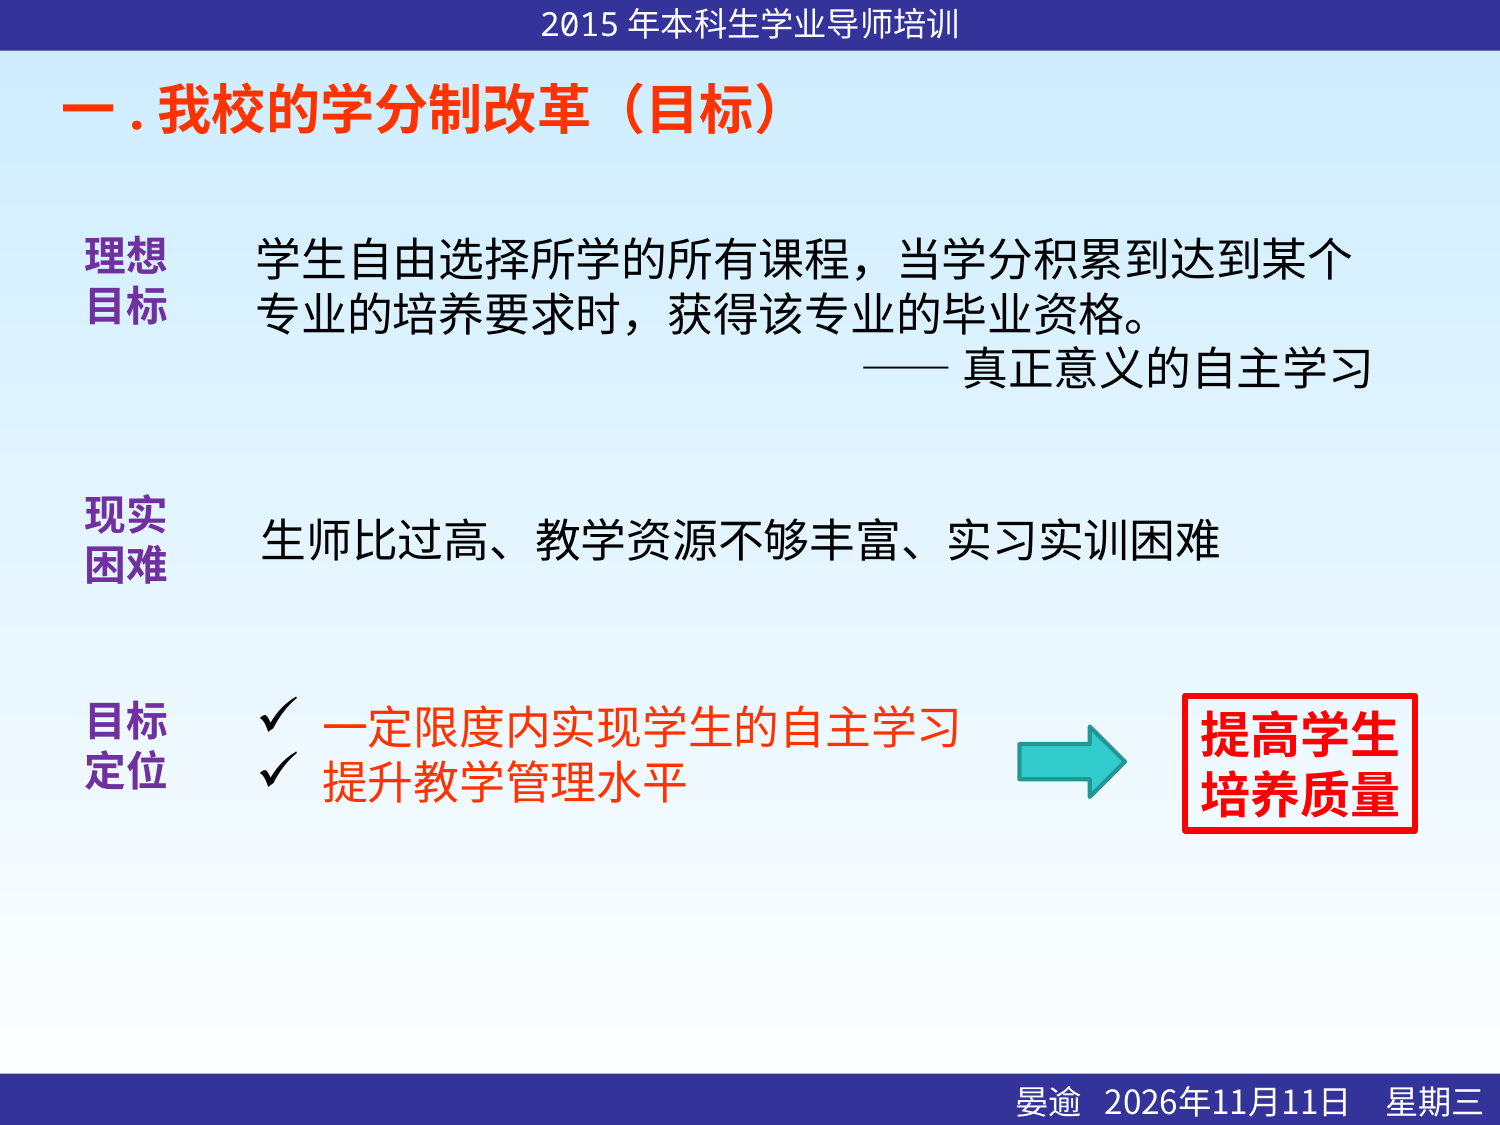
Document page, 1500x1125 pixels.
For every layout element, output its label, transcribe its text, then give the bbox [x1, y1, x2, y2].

list 学生自由选择所学的所有课程，当学分积累到达到某个专业的培养要求时，获得该专业的毕业资格。 ——真正意义的自主学习 [240, 222, 1390, 411]
title 一.我校的学分制改革（目标） [46, 46, 1032, 169]
text_box [1017, 724, 1128, 799]
text_box 提高学生 培养质量 [1185, 695, 1416, 831]
text_box 目标 定位 [70, 687, 246, 802]
text_box 理想 目标 [70, 222, 257, 338]
text_box 生师比过高、教学资源不够丰富、实习实训困难 [246, 503, 1360, 575]
text_box 一定限度内实现学生的自主学习 提升教学管理水平 [240, 691, 1043, 844]
text_box 现实 困难 [70, 481, 246, 597]
